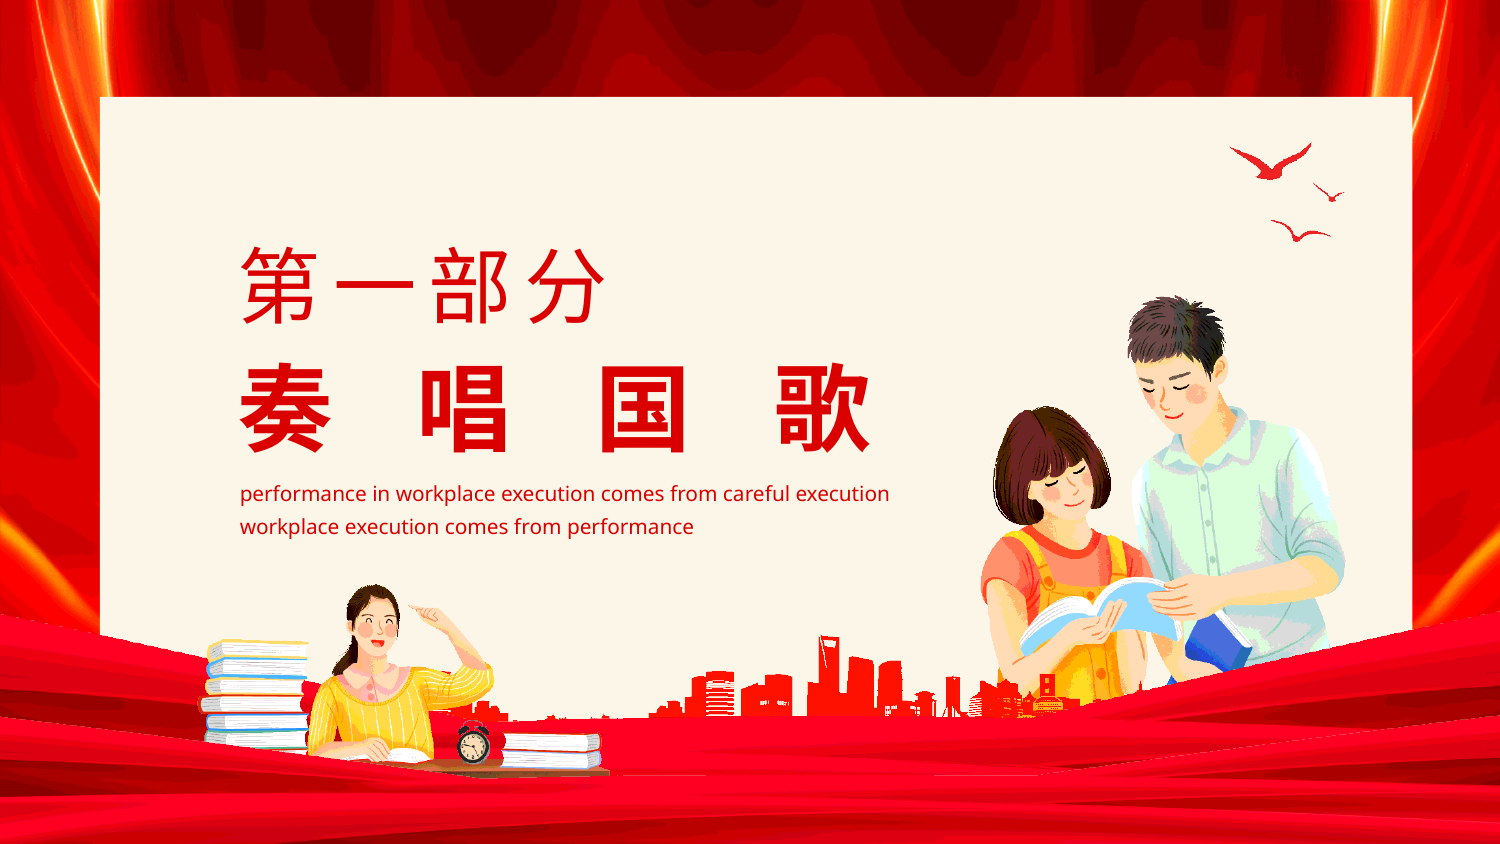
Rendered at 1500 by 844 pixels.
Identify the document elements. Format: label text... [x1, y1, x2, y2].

text_box performance in workplace execution comes from careful execution workplace execution comes from performance [224, 466, 913, 546]
text_box [99, 96, 1413, 572]
picture [0, 0, 1500, 844]
text_box 奏唱国歌 [237, 348, 959, 464]
text_box 第一部分 [237, 234, 675, 335]
